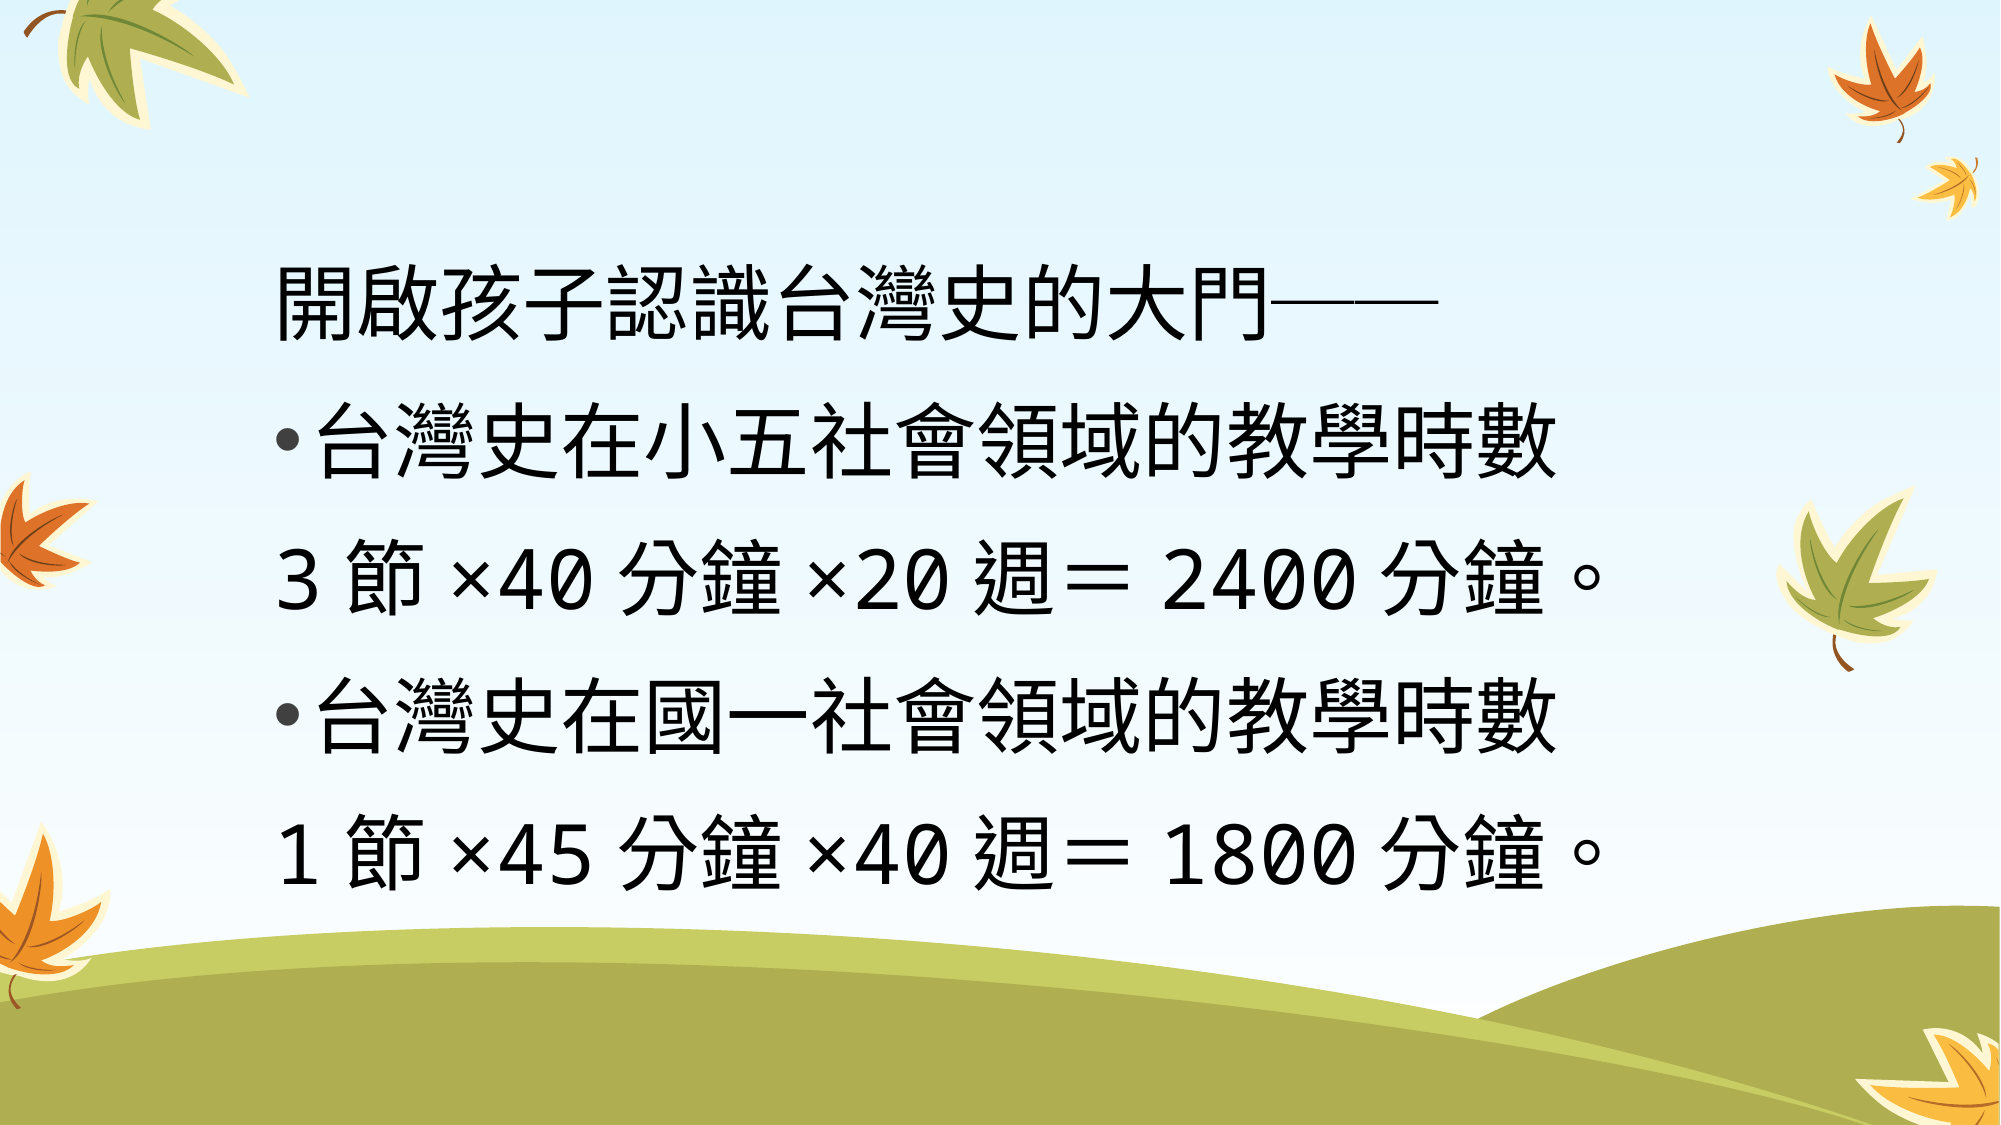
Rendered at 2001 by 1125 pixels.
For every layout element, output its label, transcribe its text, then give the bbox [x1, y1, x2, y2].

list 開啟孩子認識台灣史的大門── 台灣史在小五社會領域的教學時數 3節×40分鐘×20週＝2400分鐘。 台灣史在國一社會領域的教學時數 1節×45分鐘×40週＝1800分鐘。 [250, 243, 1750, 926]
